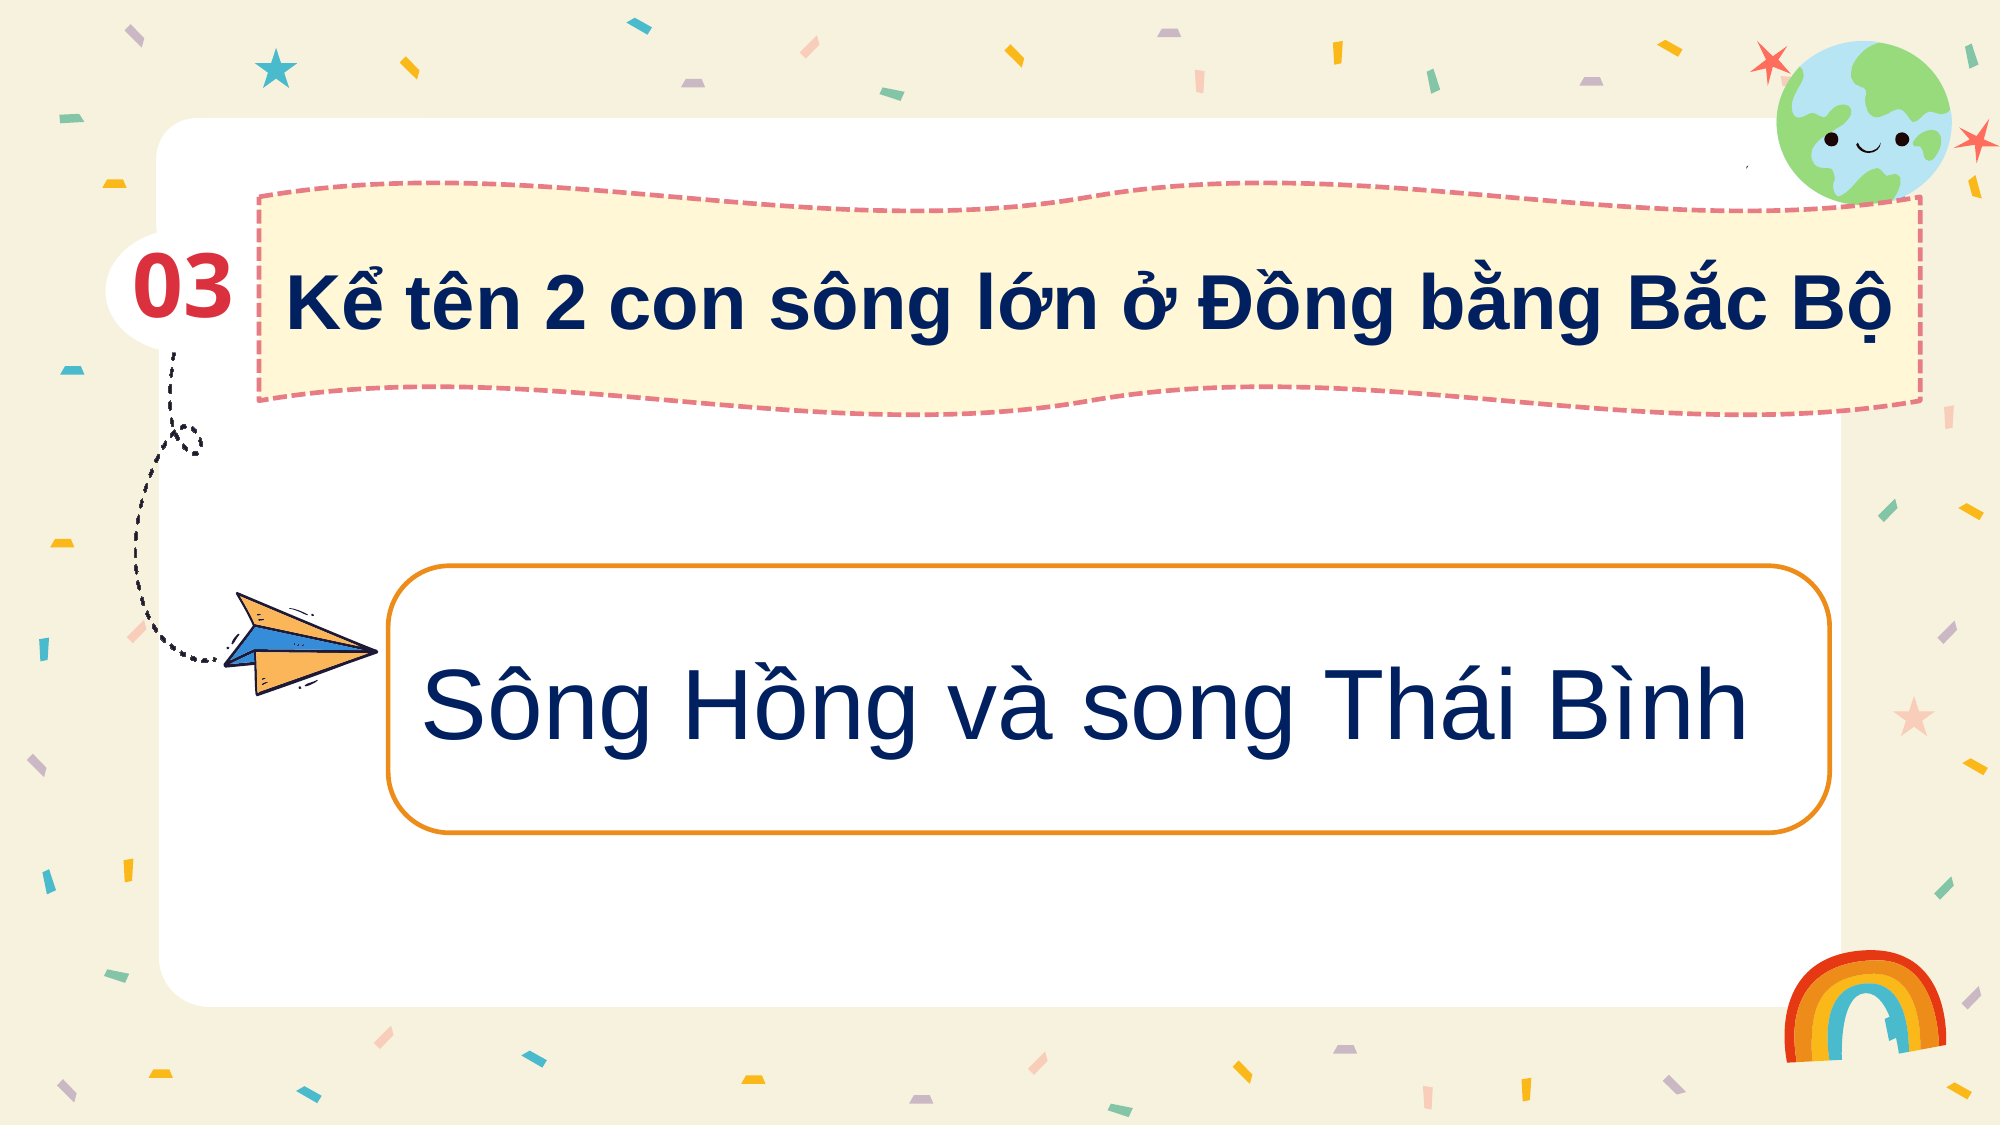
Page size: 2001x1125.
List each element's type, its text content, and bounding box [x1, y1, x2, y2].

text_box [1763, 949, 1954, 1063]
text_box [1746, 40, 2000, 253]
text_box Kể tên 2 con sông lớn ở Đồng bằng Bắc Bộ [259, 182, 1921, 415]
text_box Sông Hồng và song Thái Bình [388, 565, 1830, 833]
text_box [148, 290, 299, 734]
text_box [90, 228, 277, 354]
